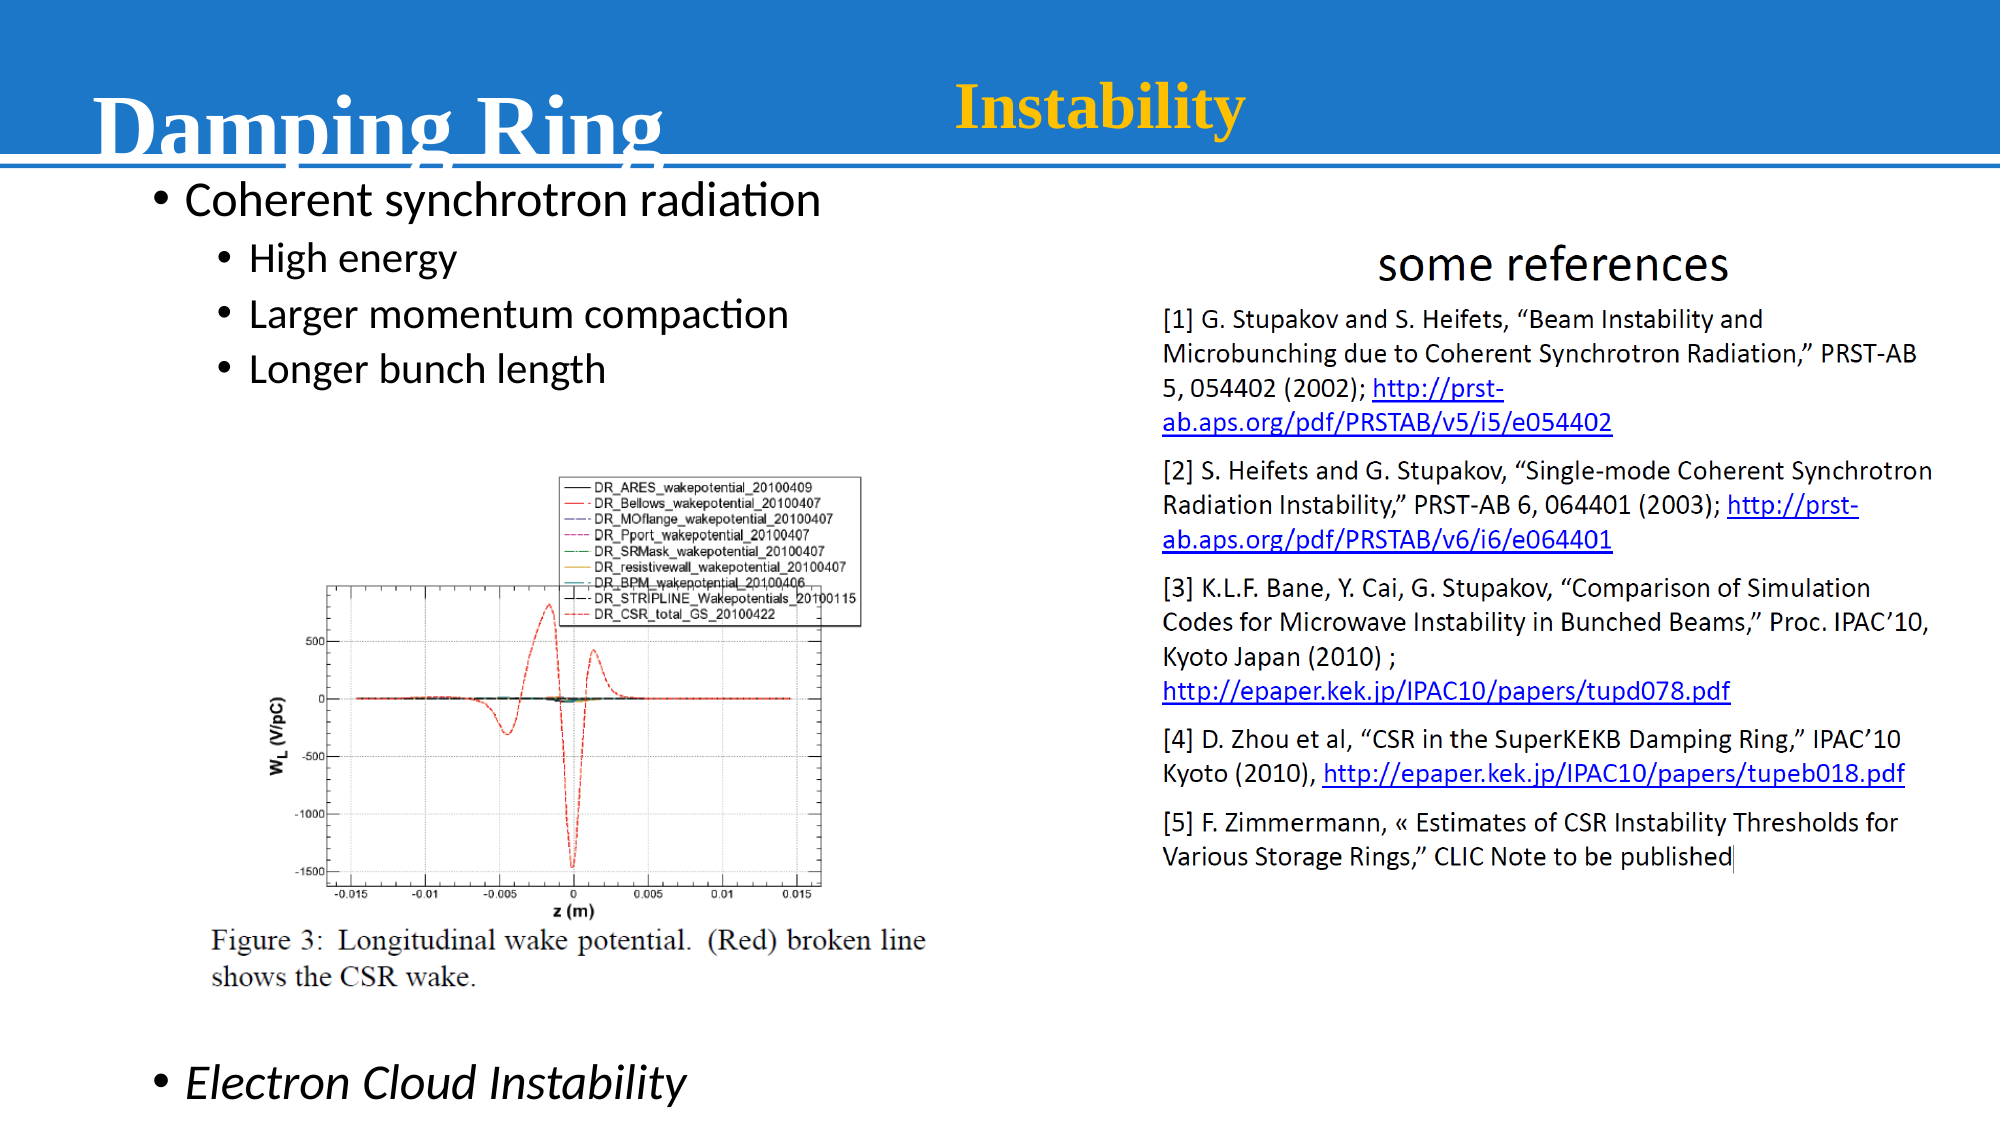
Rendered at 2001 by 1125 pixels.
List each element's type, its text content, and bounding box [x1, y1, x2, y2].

title Damping Ring [77, 5, 870, 152]
picture [1132, 240, 1965, 874]
list Instability [939, 38, 1949, 152]
list Coherent synchrotron radiation High energy Larger momentum compaction Longer bunch length Electron Cloud Instability [137, 165, 1863, 1125]
picture [161, 462, 941, 1003]
